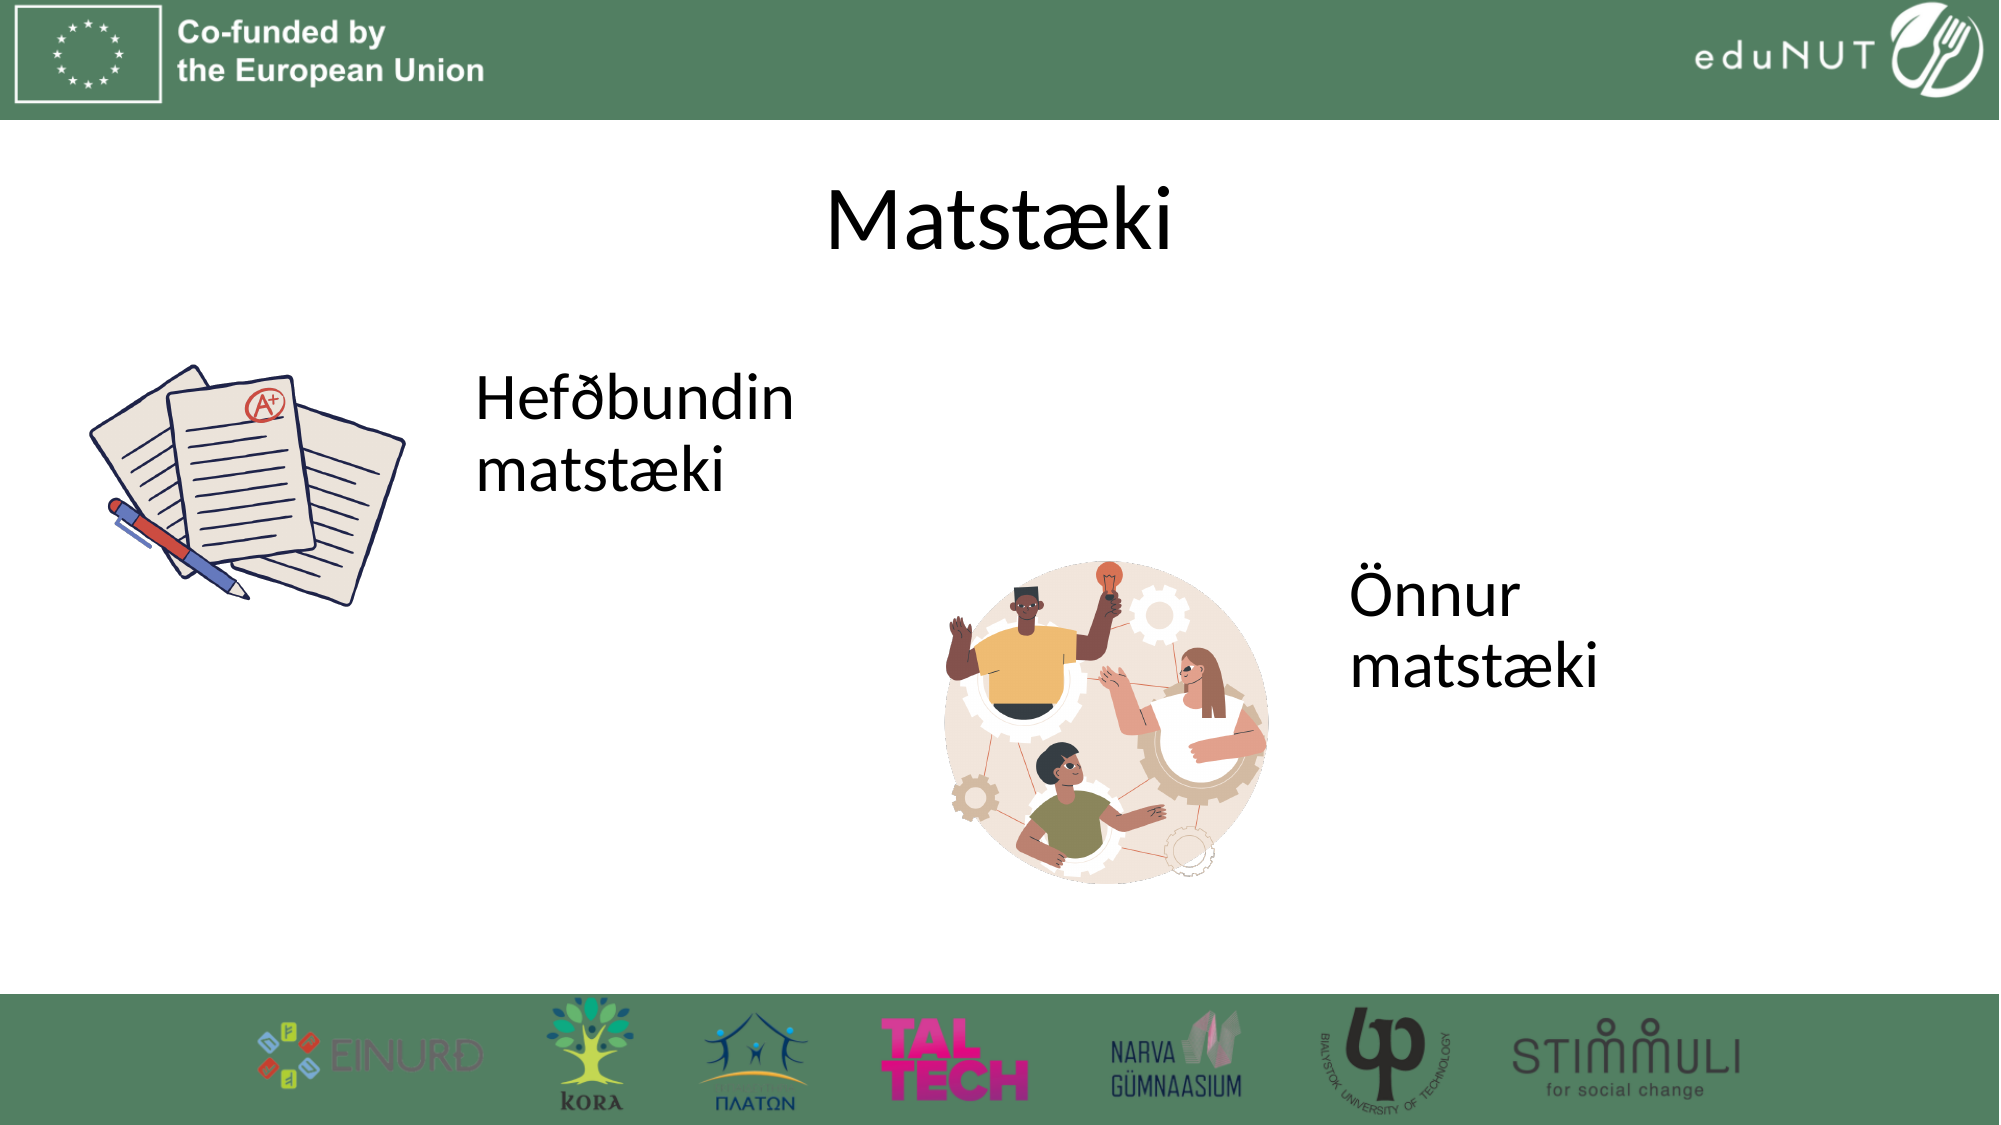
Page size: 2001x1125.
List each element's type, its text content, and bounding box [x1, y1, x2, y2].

picture [49, 136, 443, 834]
picture [0, 0, 1999, 120]
text_box Önnur matstæki [1339, 550, 1714, 888]
list Hefðbundin matstæki [447, 354, 876, 637]
picture [0, 320, 1999, 1125]
title Matstæki [137, 118, 1863, 321]
